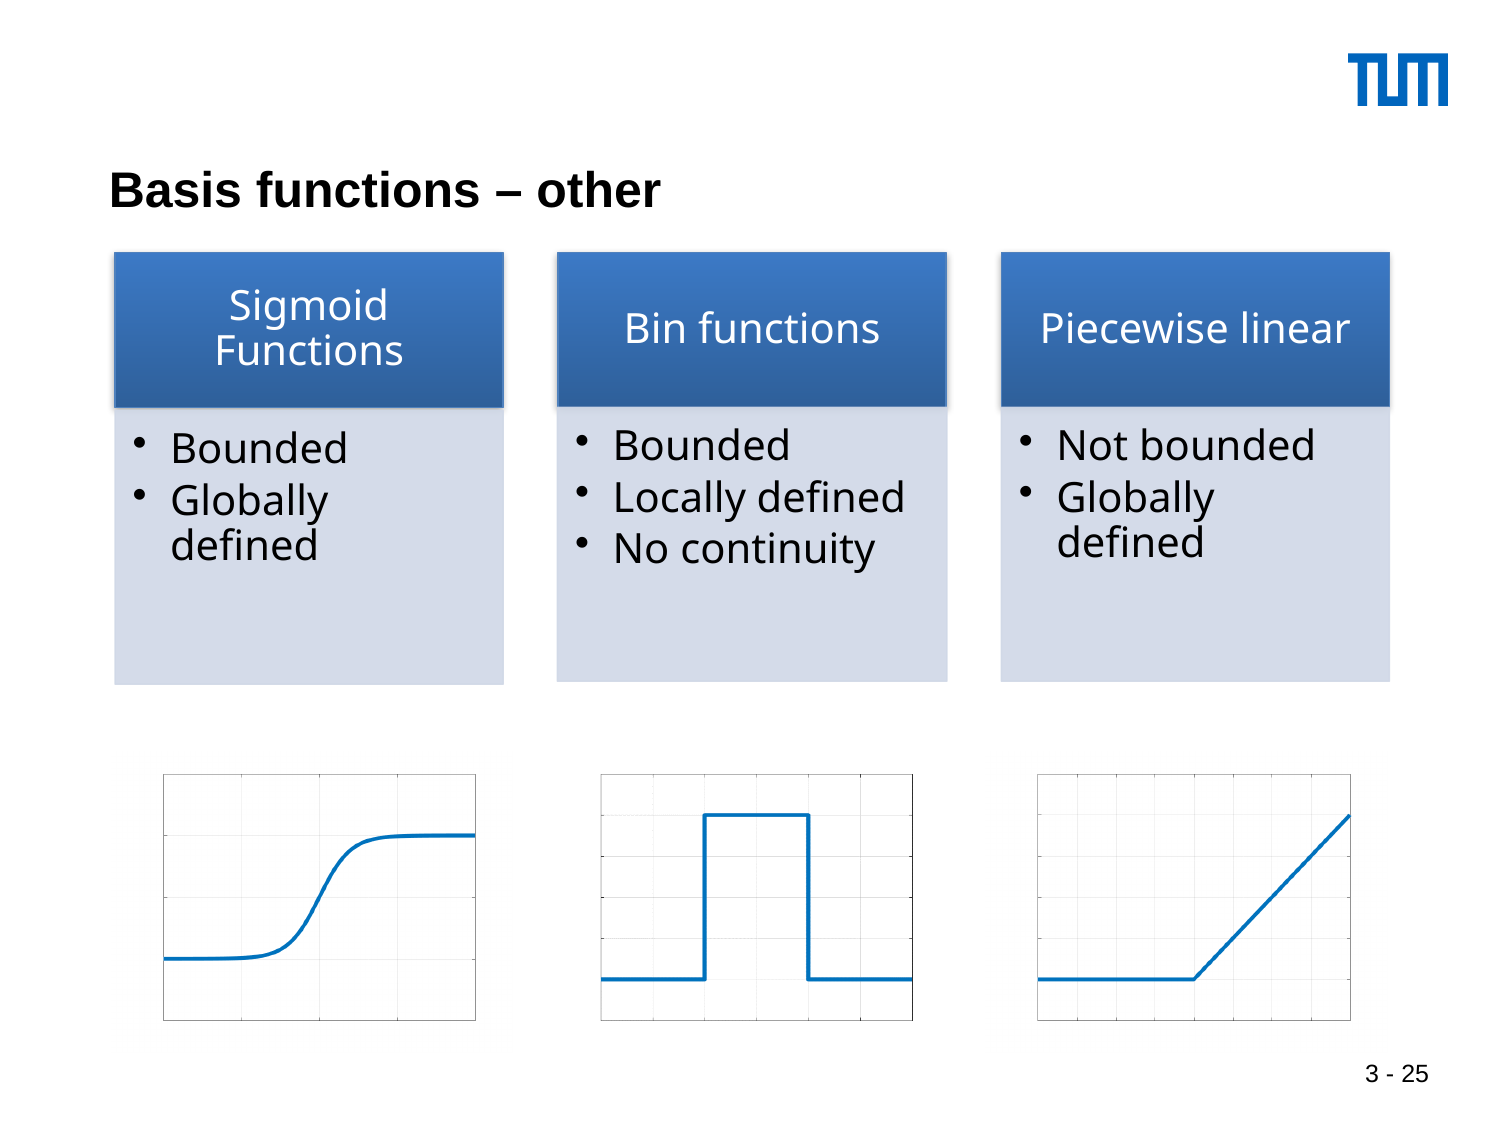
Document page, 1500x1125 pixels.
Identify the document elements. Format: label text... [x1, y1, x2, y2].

picture [985, 751, 1388, 1053]
picture [548, 751, 950, 1053]
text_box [114, 248, 1391, 685]
picture [110, 751, 513, 1053]
title Basis functions – other [93, 149, 1417, 251]
slide_number 3 - 25 [1269, 1050, 1444, 1100]
